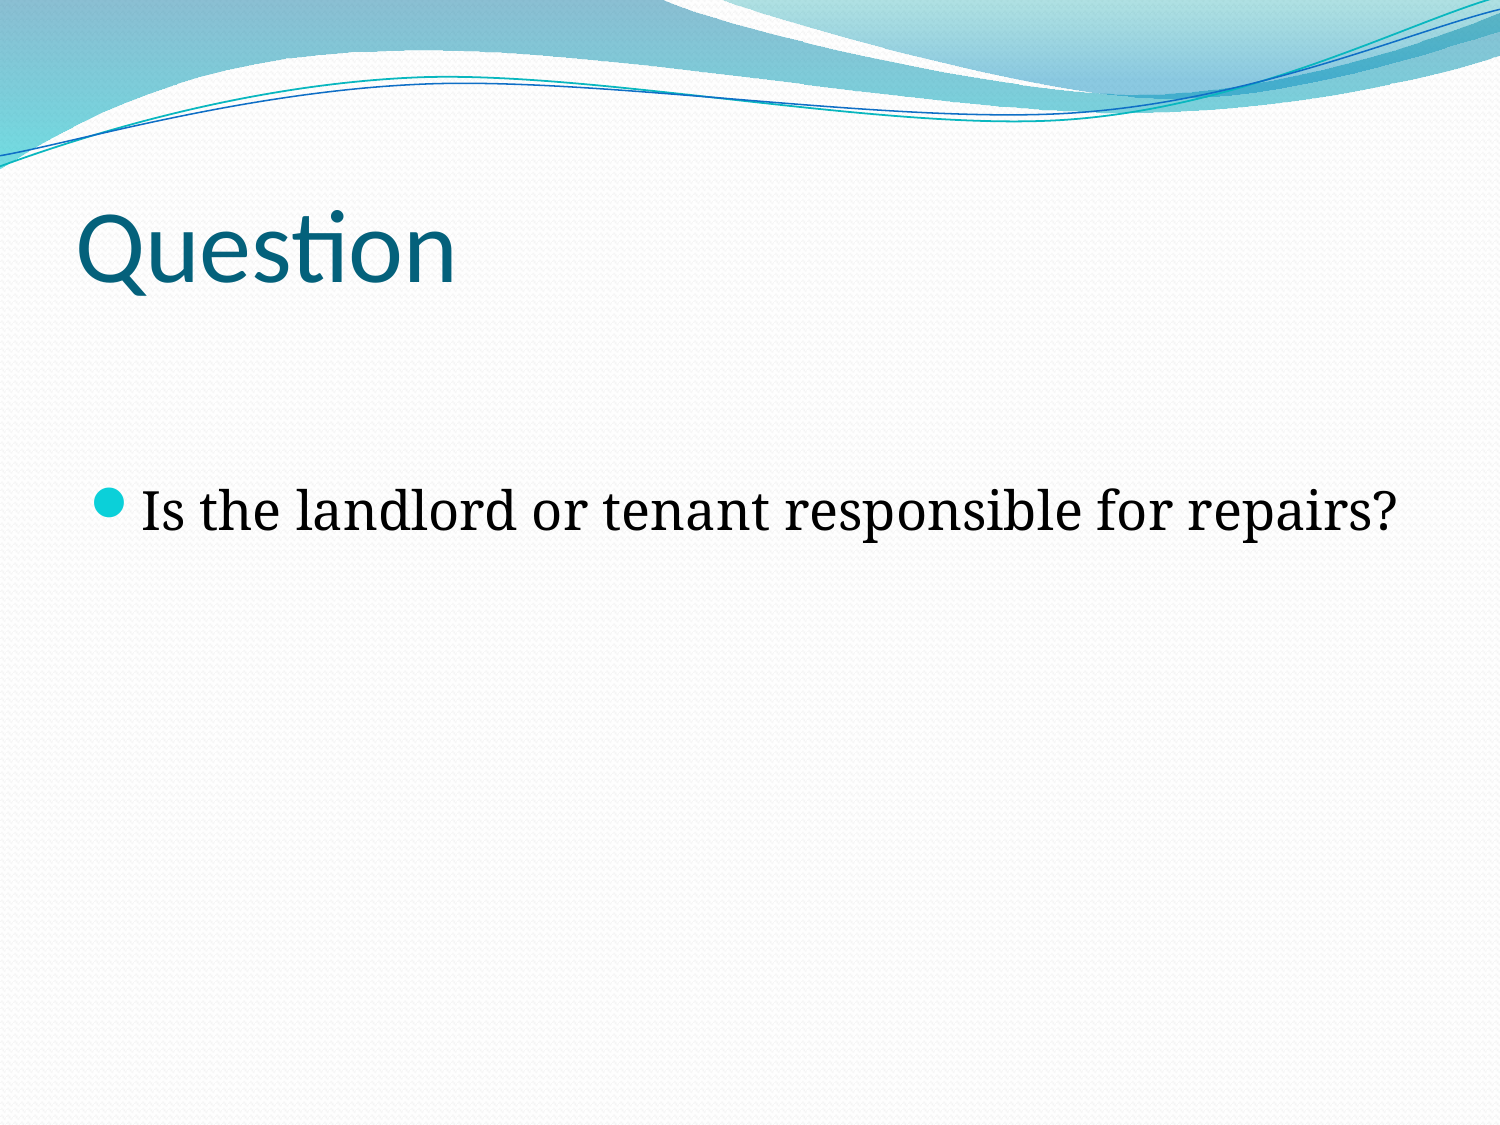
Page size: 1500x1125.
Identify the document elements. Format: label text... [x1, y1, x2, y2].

title Question [75, 115, 1425, 303]
list Is the landlord or tenant responsible for repairs? [75, 317, 1425, 1038]
